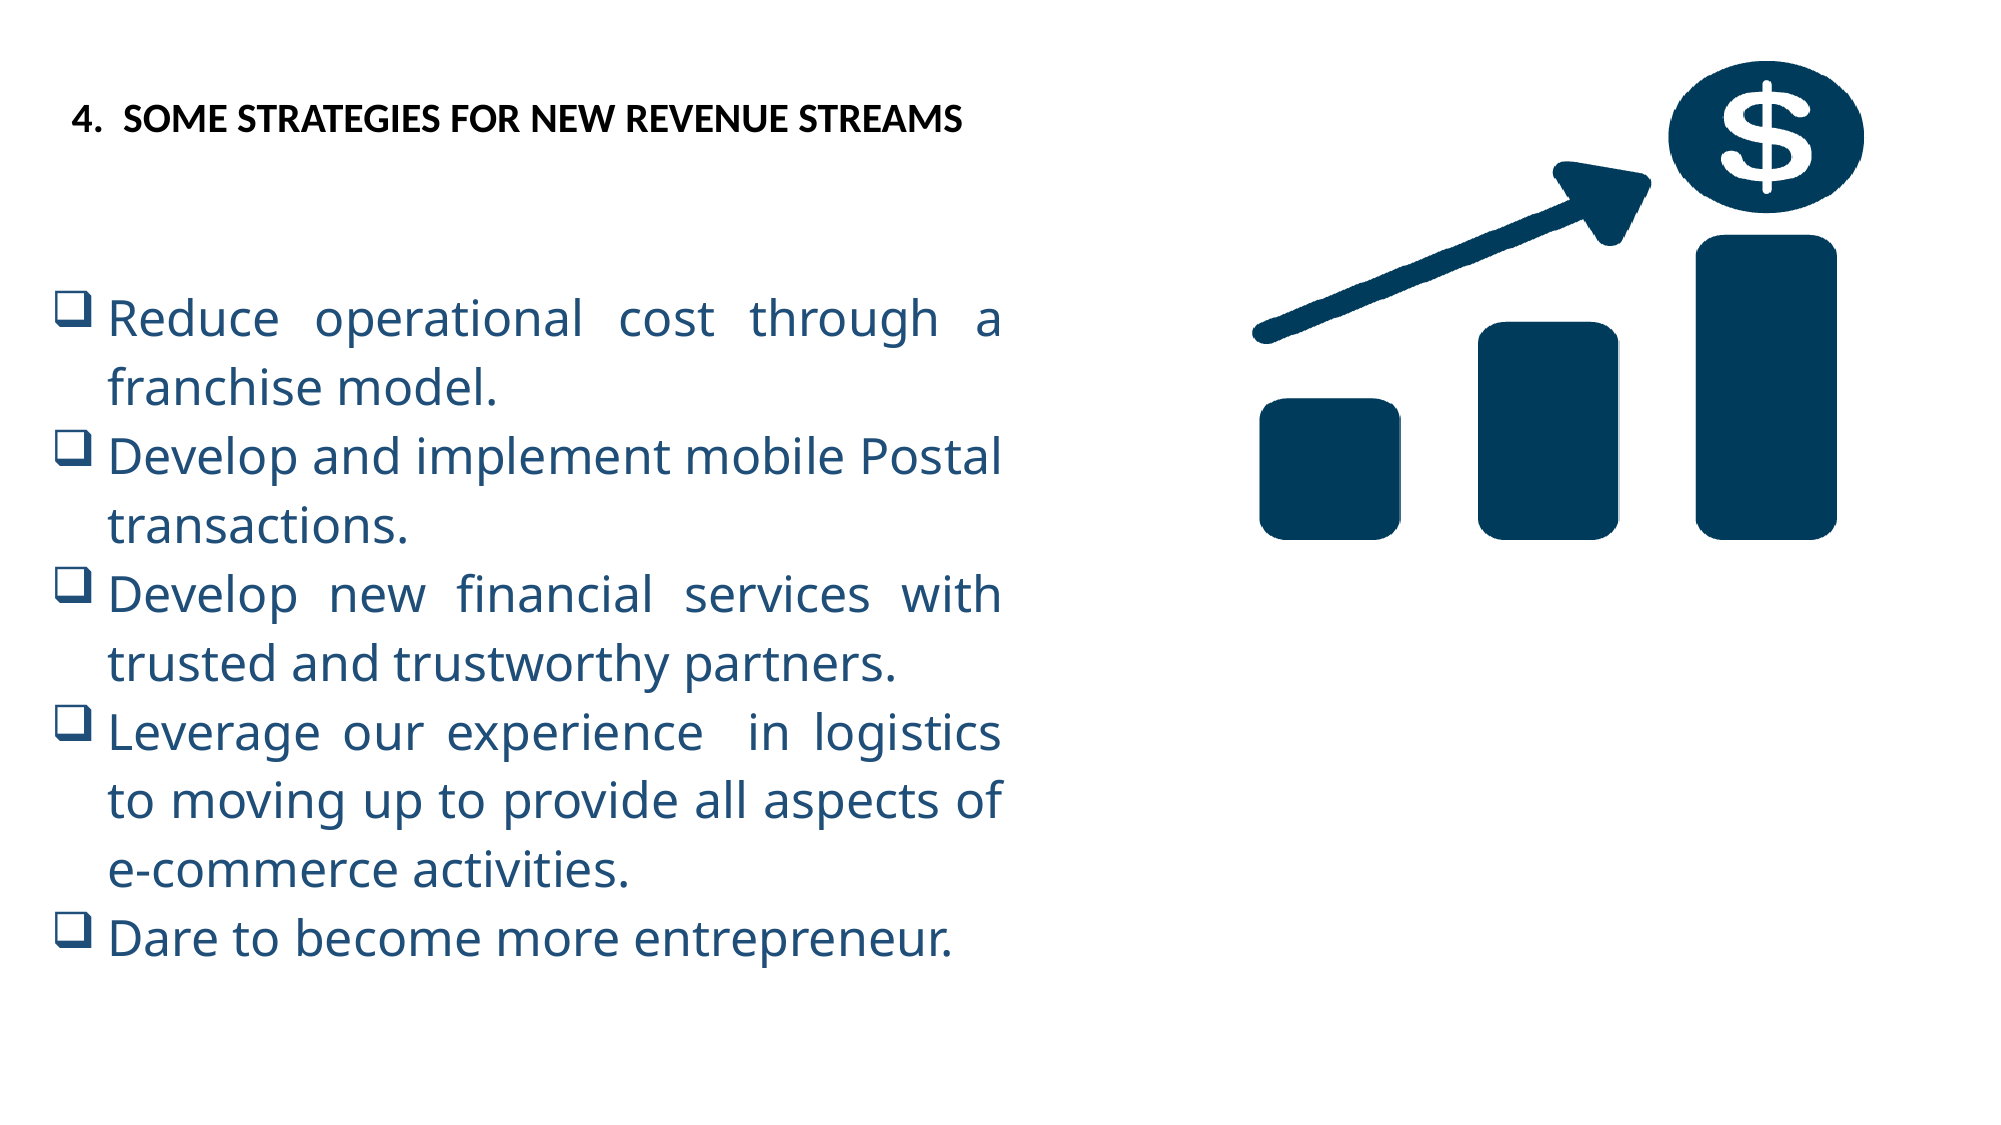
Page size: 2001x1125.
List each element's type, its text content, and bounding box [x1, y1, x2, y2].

text_box 4. SOME STRATEGIES FOR NEW REVENUE STREAMS [56, 29, 998, 149]
picture [1224, 58, 1891, 542]
text_box Reduce operational cost through a franchise model. Develop and implement mobile Postal transactions. Develop new financial services with trusted and trustworthy partners. Leverage our experience in logistics to moving up to provide all aspects of e-commerce activities. Dare to become more entrepreneur. [36, 269, 1019, 975]
